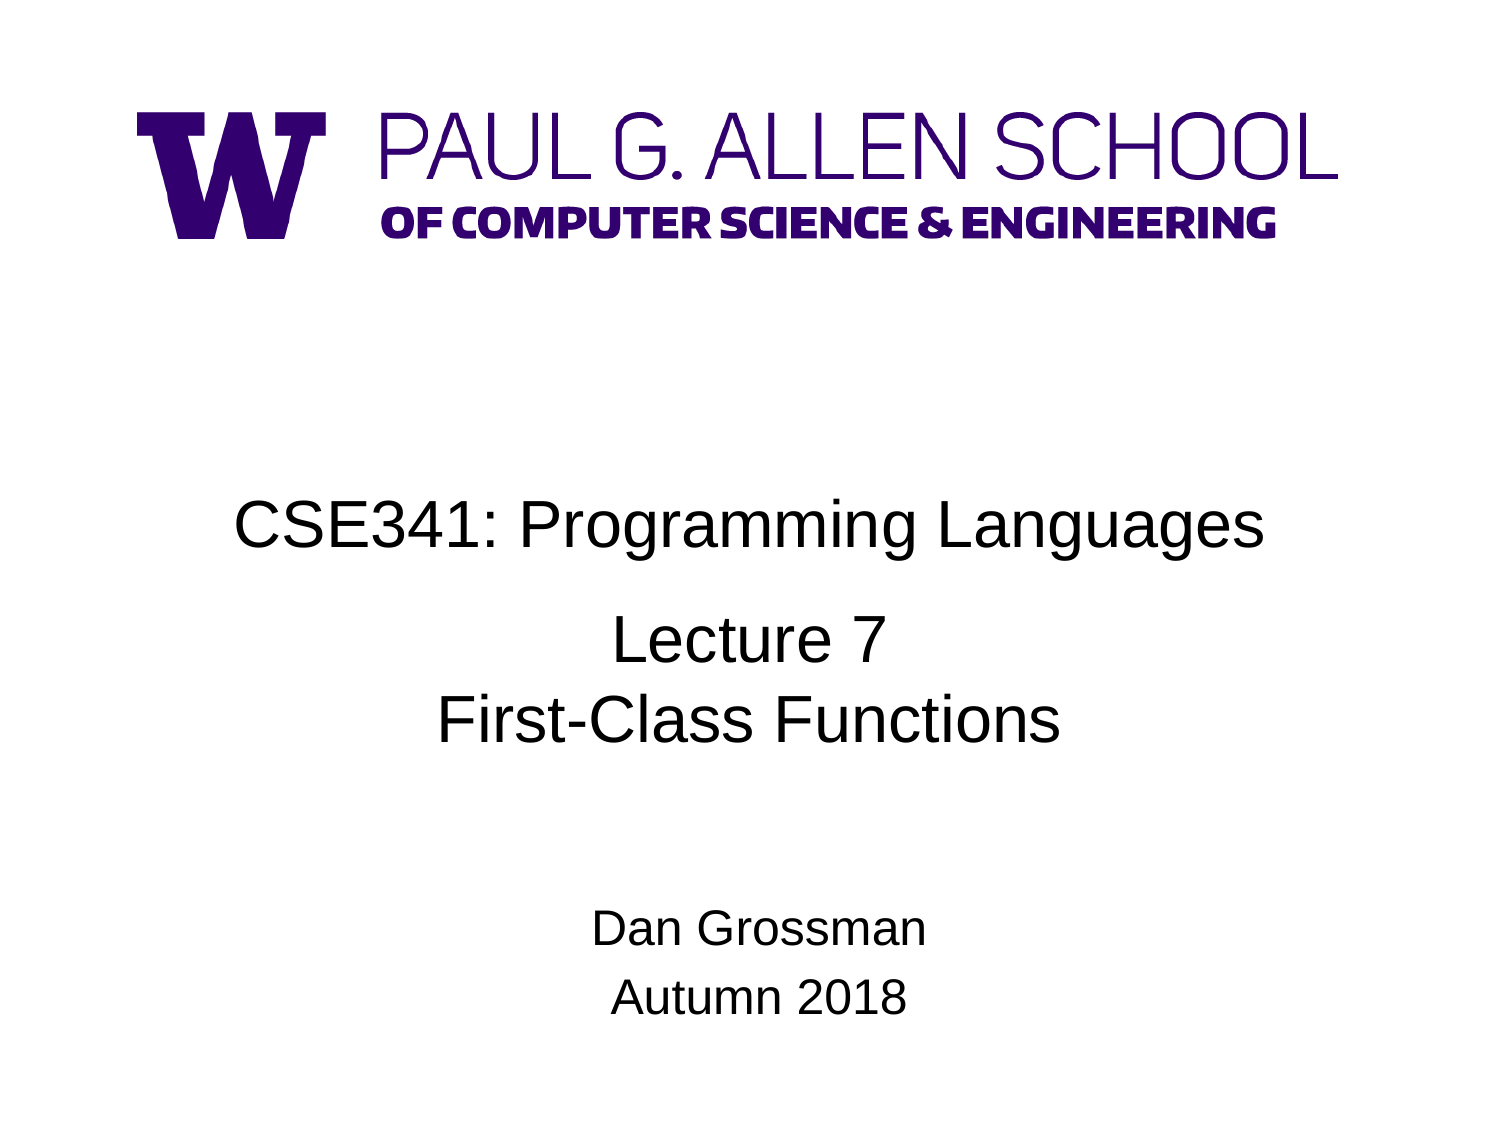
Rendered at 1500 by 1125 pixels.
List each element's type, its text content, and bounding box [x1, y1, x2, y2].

subtitle Dan Grossman Autumn 2018 [215, 887, 1304, 1088]
picture [137, 112, 1338, 240]
title CSE341: Programming Languages Lecture 7 First-Class Functions [112, 437, 1388, 801]
